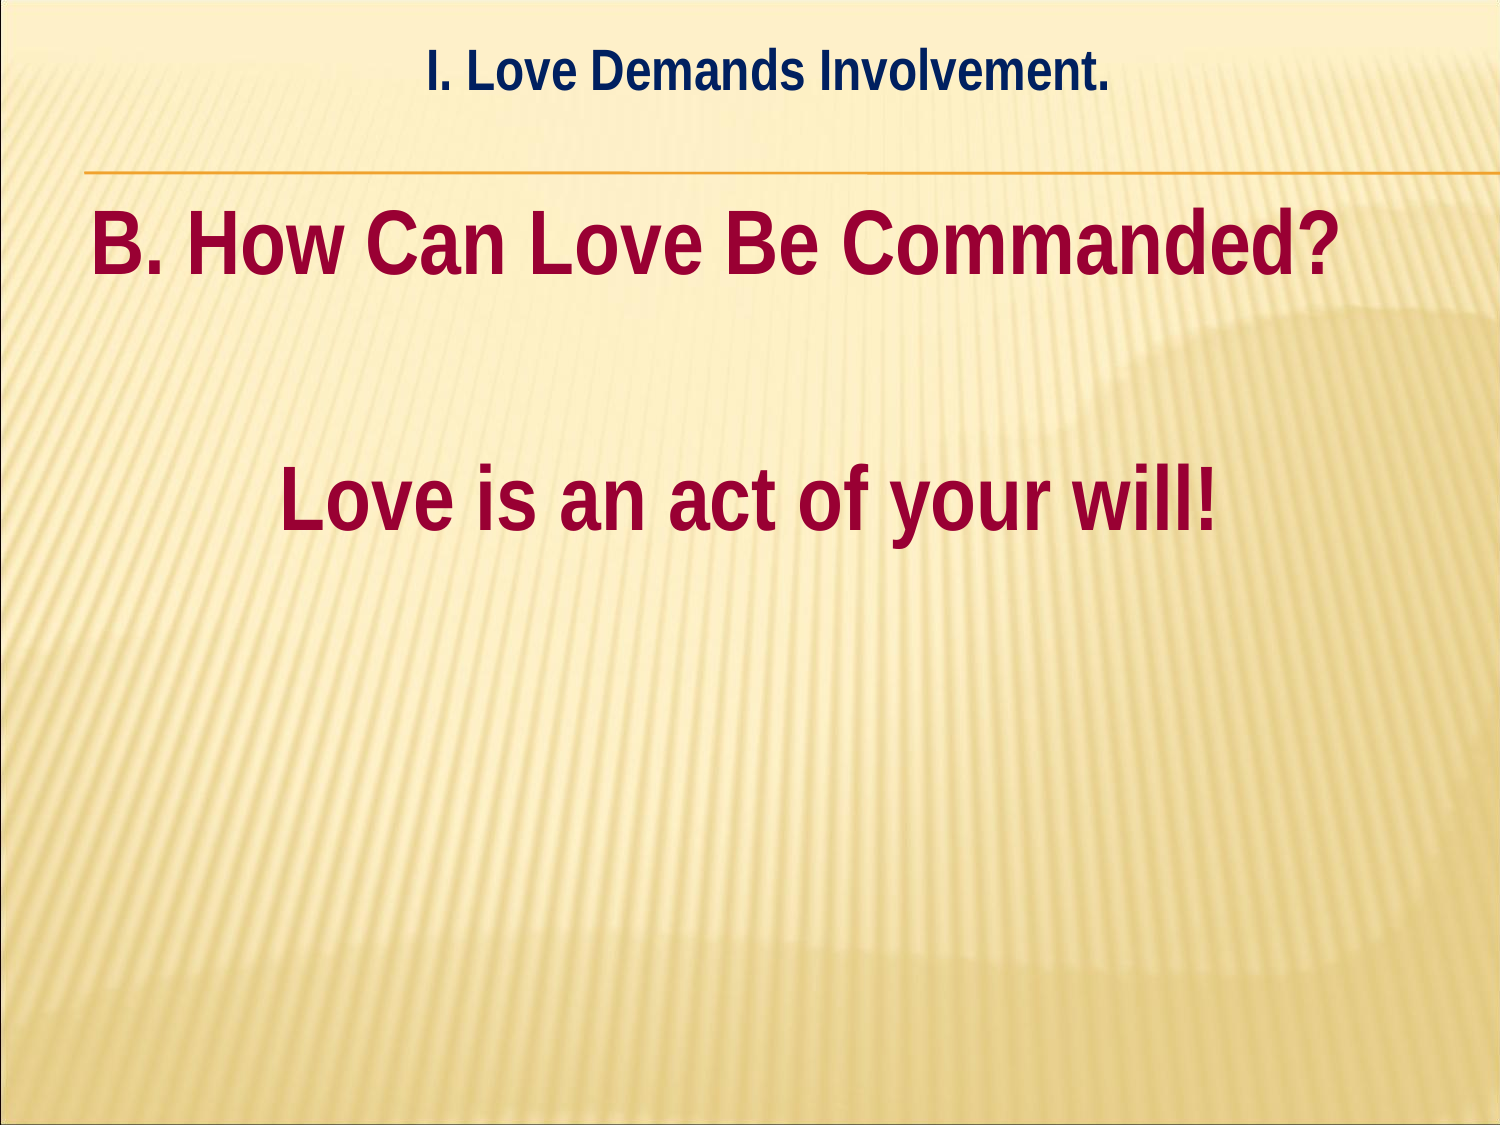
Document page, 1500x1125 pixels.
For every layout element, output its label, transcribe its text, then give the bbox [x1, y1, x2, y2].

list B. How Can Love Be Commanded? Love is an act of your will! [75, 174, 1425, 1038]
picture [0, 0, 1500, 1125]
text_box I. Love Demands Involvement. [124, 24, 1413, 110]
